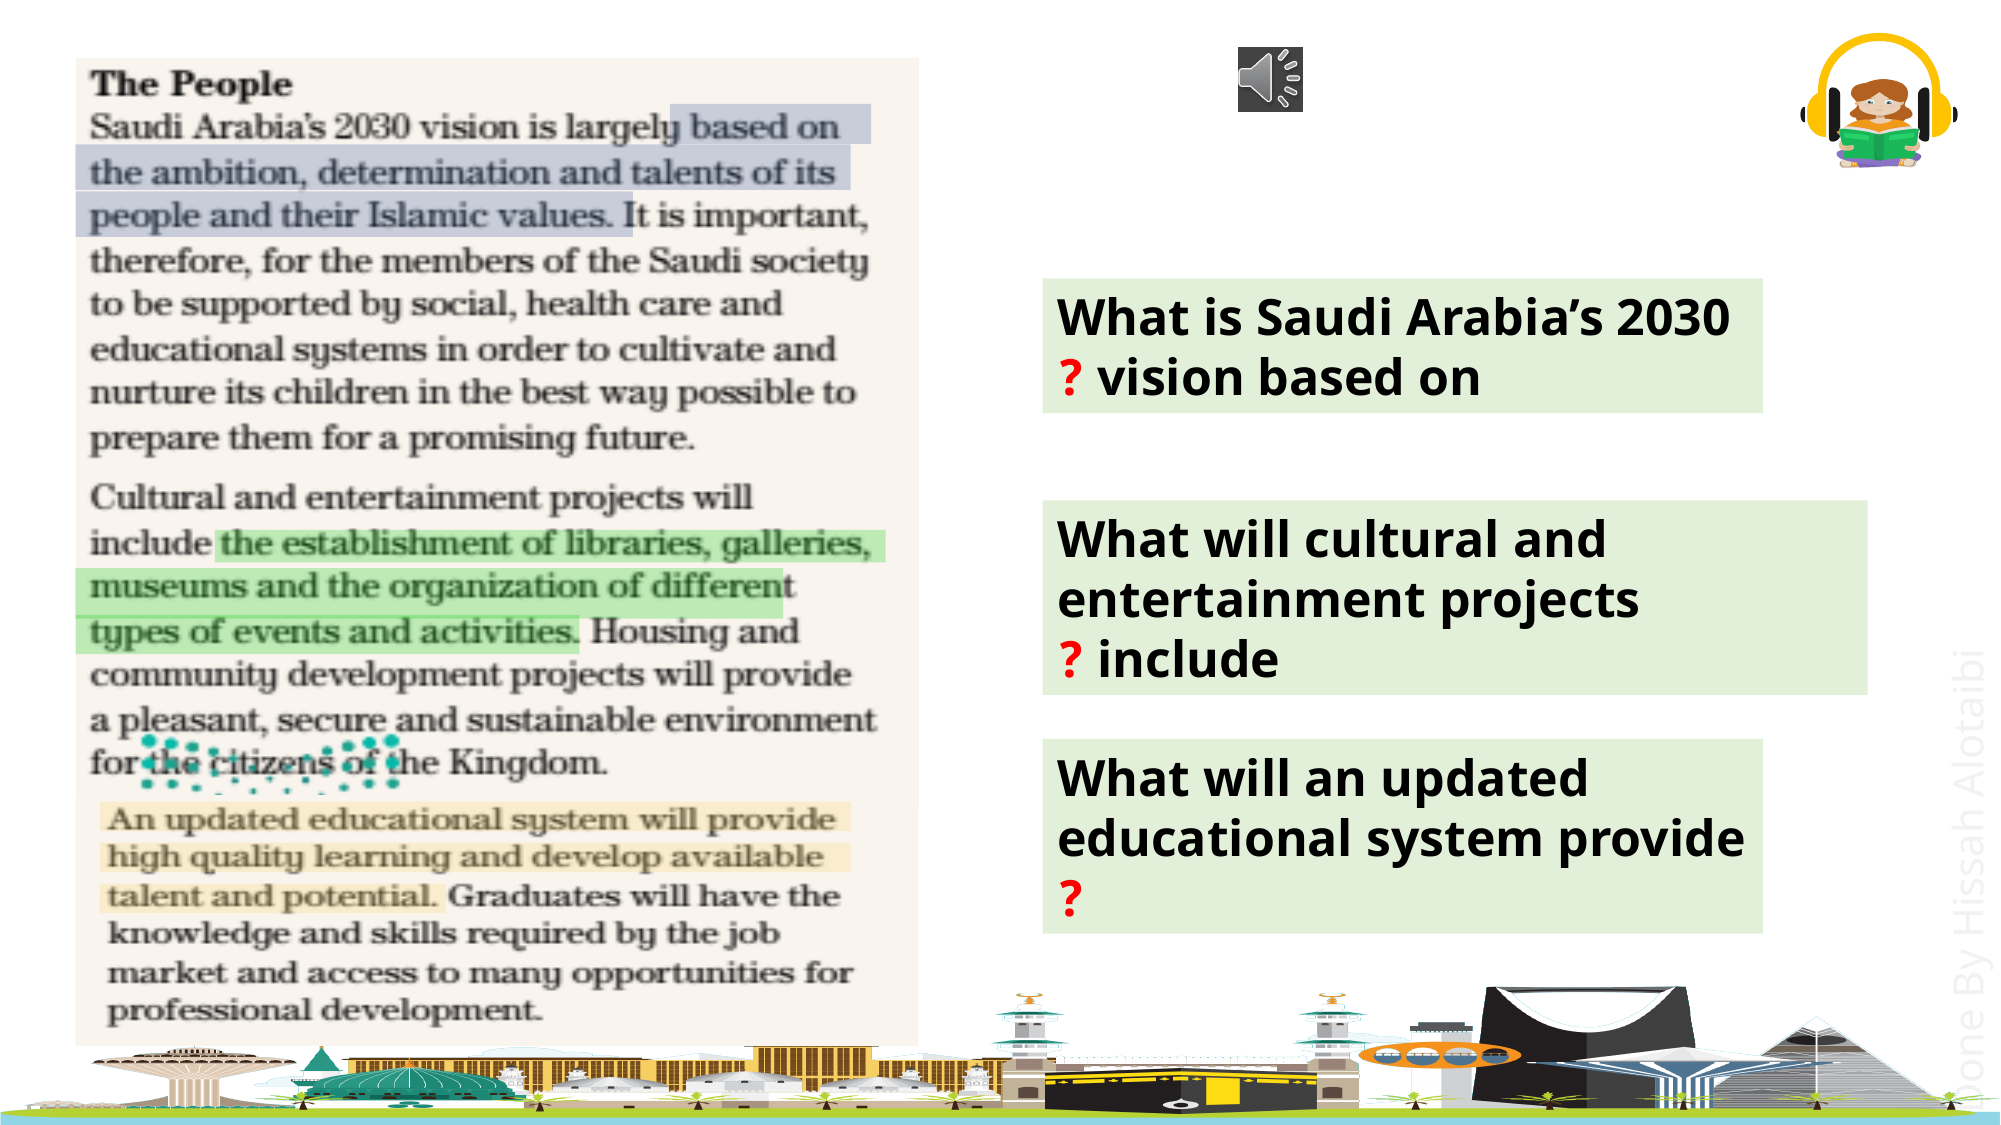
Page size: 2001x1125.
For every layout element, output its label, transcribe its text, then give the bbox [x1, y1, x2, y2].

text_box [1799, 28, 1958, 172]
text_box What is Saudi Arabia’s 2030 vision based on ? [1041, 277, 1764, 415]
text_box What will cultural and entertainment projects include ? [1041, 499, 1869, 697]
text_box What will an updated educational system provide ? [1041, 737, 1764, 935]
picture [0, 58, 2000, 1125]
picture [1237, 46, 1305, 114]
